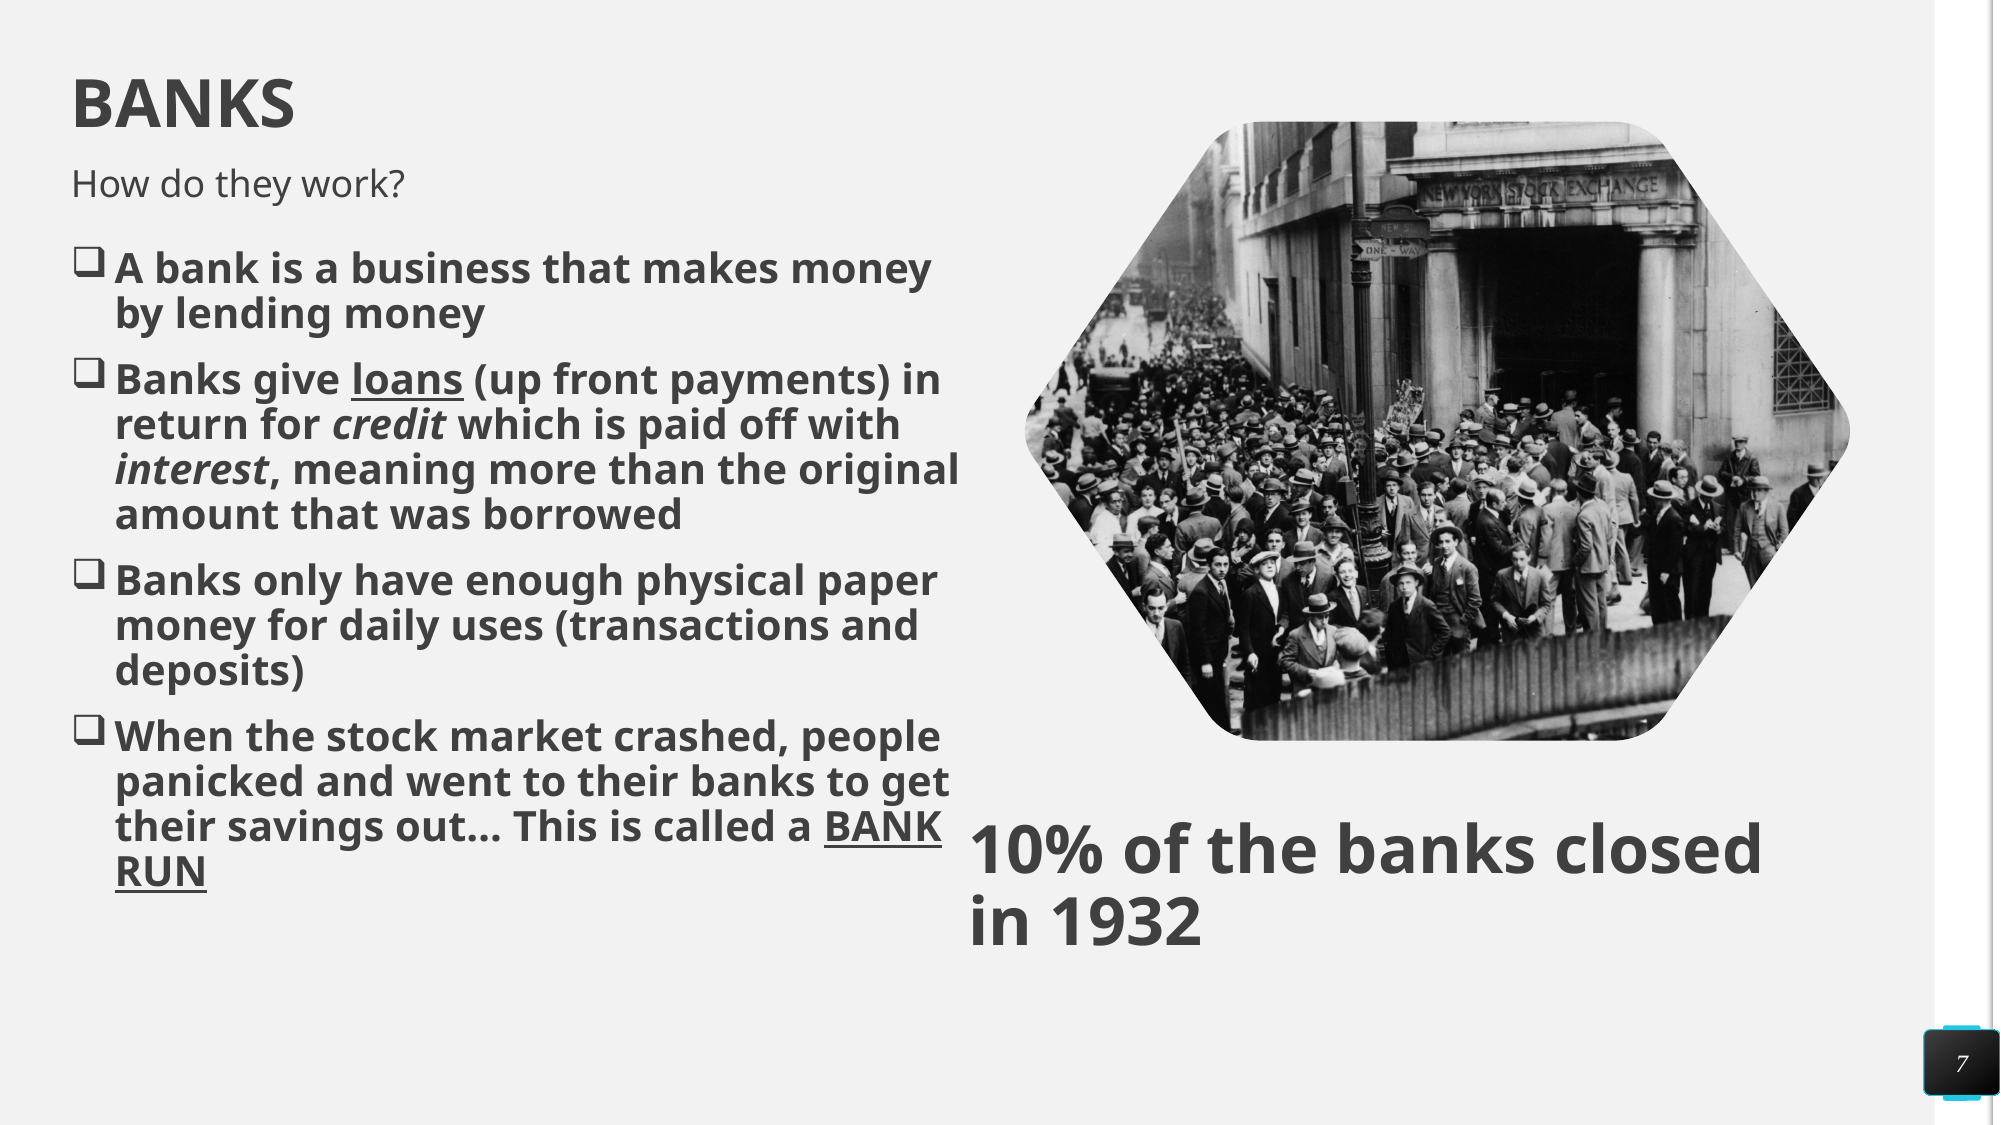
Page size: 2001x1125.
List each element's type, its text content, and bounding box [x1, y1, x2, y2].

title BANKS [70, 70, 969, 142]
slide_number 7 [1923, 1029, 2000, 1096]
list 10% of the banks closed in 1932 [968, 815, 1819, 1125]
picture [1024, 121, 1850, 741]
list A bank is a business that makes money by lending money Banks give loans (up front payments) in return for credit which is paid off with interest, meaning more than the original amount that was borrowed Banks only have enough physical paper money for daily uses (transactions and deposits) When the stock market crashed, people panicked and went to their banks to get their savings out… This is called a BANK RUN [70, 247, 969, 1016]
list How do they work? [70, 165, 969, 225]
